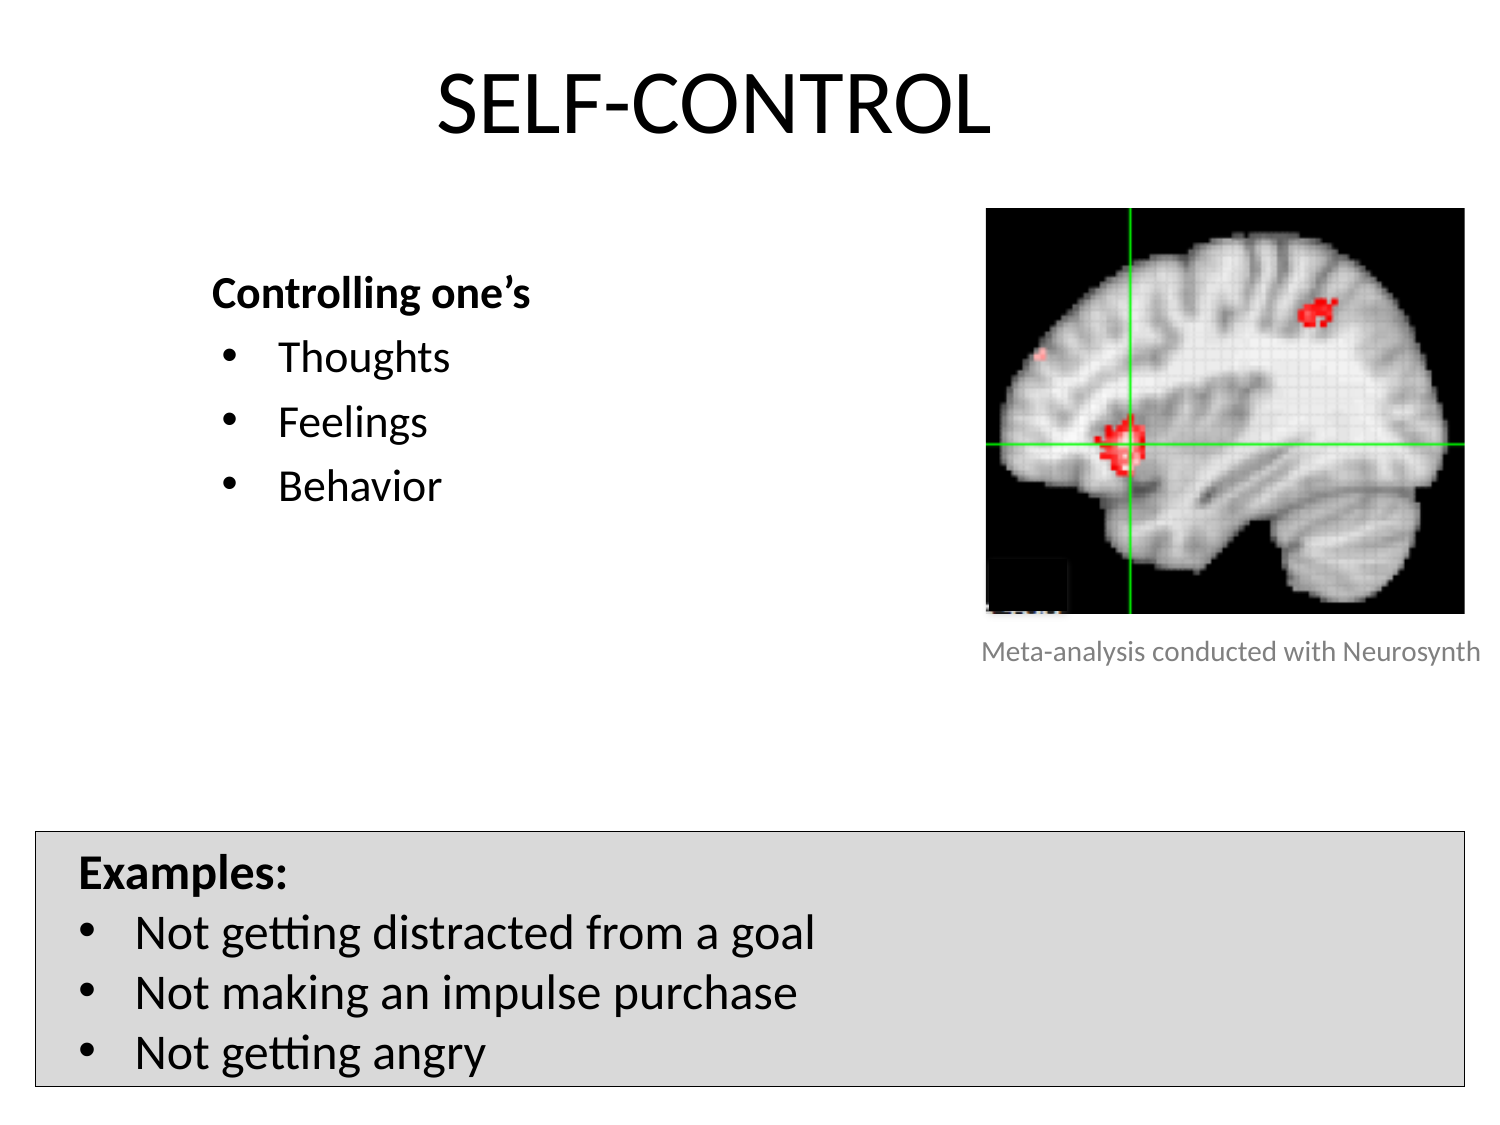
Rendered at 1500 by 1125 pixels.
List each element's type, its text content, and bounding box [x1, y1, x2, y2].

text_box Examples: Not getting distracted from a goal Not making an impulse purchase Not getting angry [35, 831, 1465, 1087]
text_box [962, 207, 1500, 676]
title SELF-CONTROL [75, 0, 1355, 155]
list Controlling one’s Thoughts Feelings Behavior [168, 191, 828, 786]
